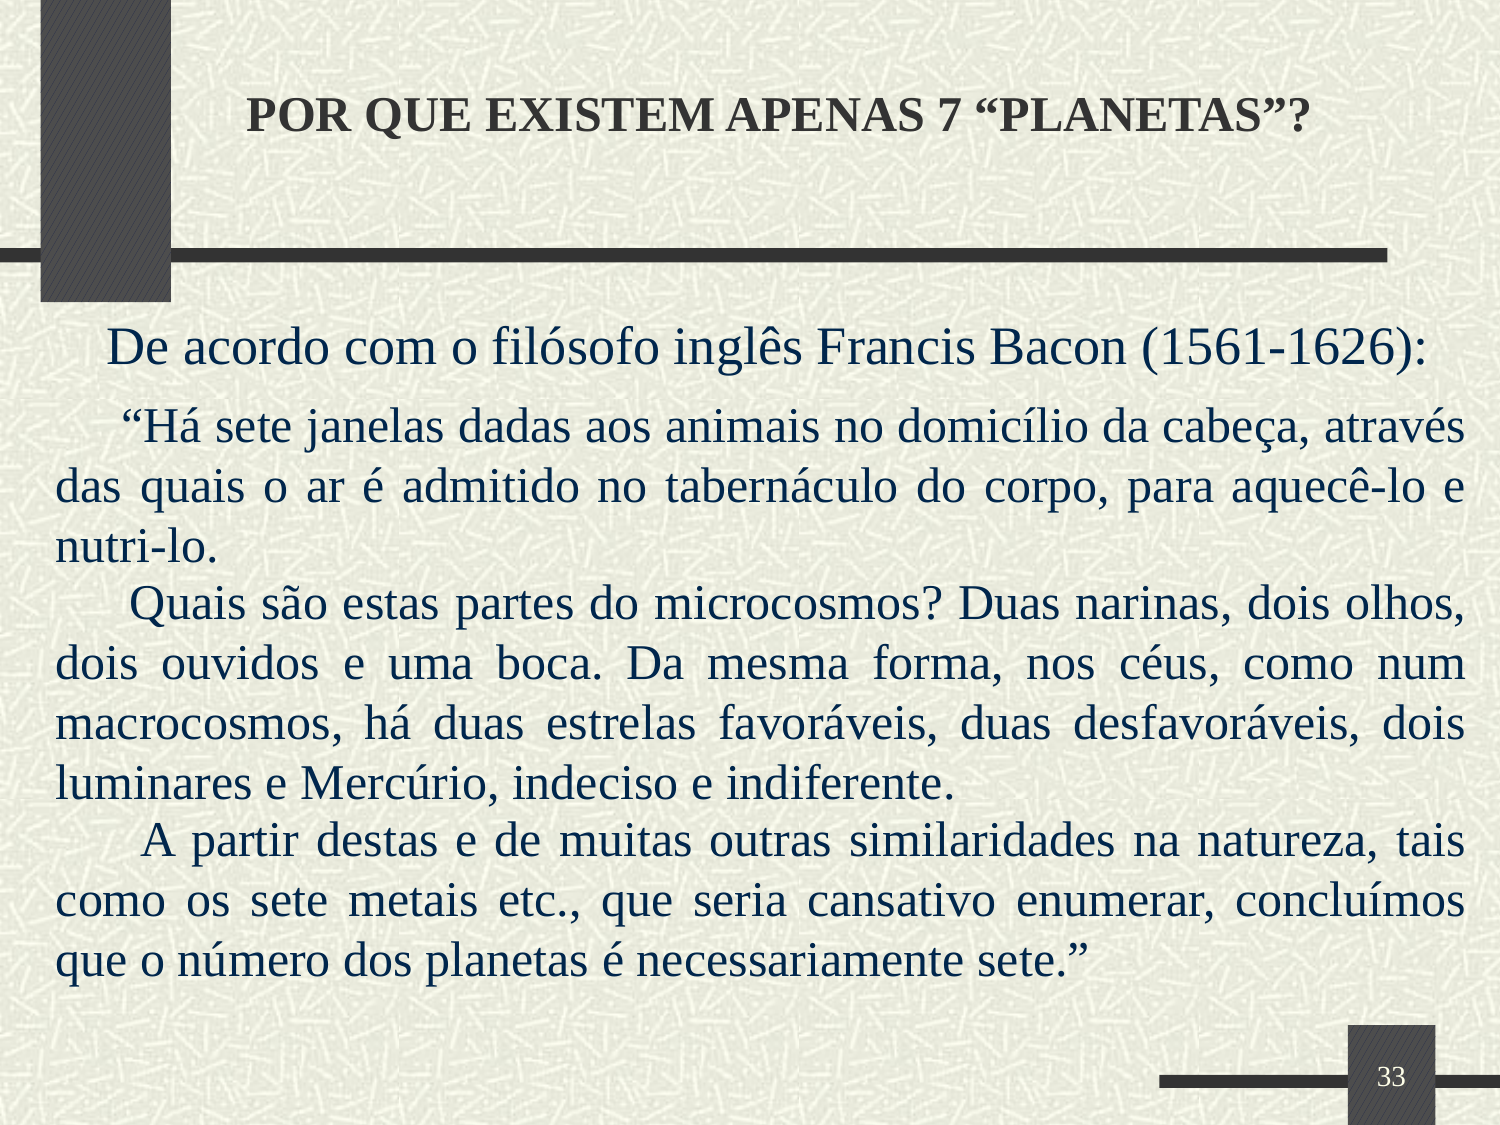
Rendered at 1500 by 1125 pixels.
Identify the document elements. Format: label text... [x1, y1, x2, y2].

text_box De acordo com o filósofo inglês Francis Bacon (1561-1626): [29, 302, 1471, 383]
picture [0, 0, 40, 248]
picture [1436, 1088, 1500, 1125]
text_box A partir destas e de muitas outras similaridades na natureza, tais como os sete metais etc., que seria cansativo enumerar, concluímos que o número dos planetas é necessariamente sete.” [41, 798, 1483, 994]
text_box Quais são estas partes do microcosmos? Duas narinas, dois olhos, dois ouvidos e uma boca. Da mesma forma, nos céus, como num macrocosmos, há duas estrelas favoráveis, duas desfavoráveis, dois luminares e Mercúrio, indeciso e indiferente. [41, 562, 1483, 798]
text_box “Há sete janelas dadas aos animais no domicílio da cabeça, através das quais o ar é admitido no tabernáculo do corpo, para aquecê-lo e nutri-lo. [41, 385, 1483, 562]
picture [0, 0, 1500, 1125]
slide_number 33 [1347, 1024, 1436, 1125]
title POR QUE EXISTEM APENAS 7 “PLANETAS”? [206, 66, 1353, 150]
